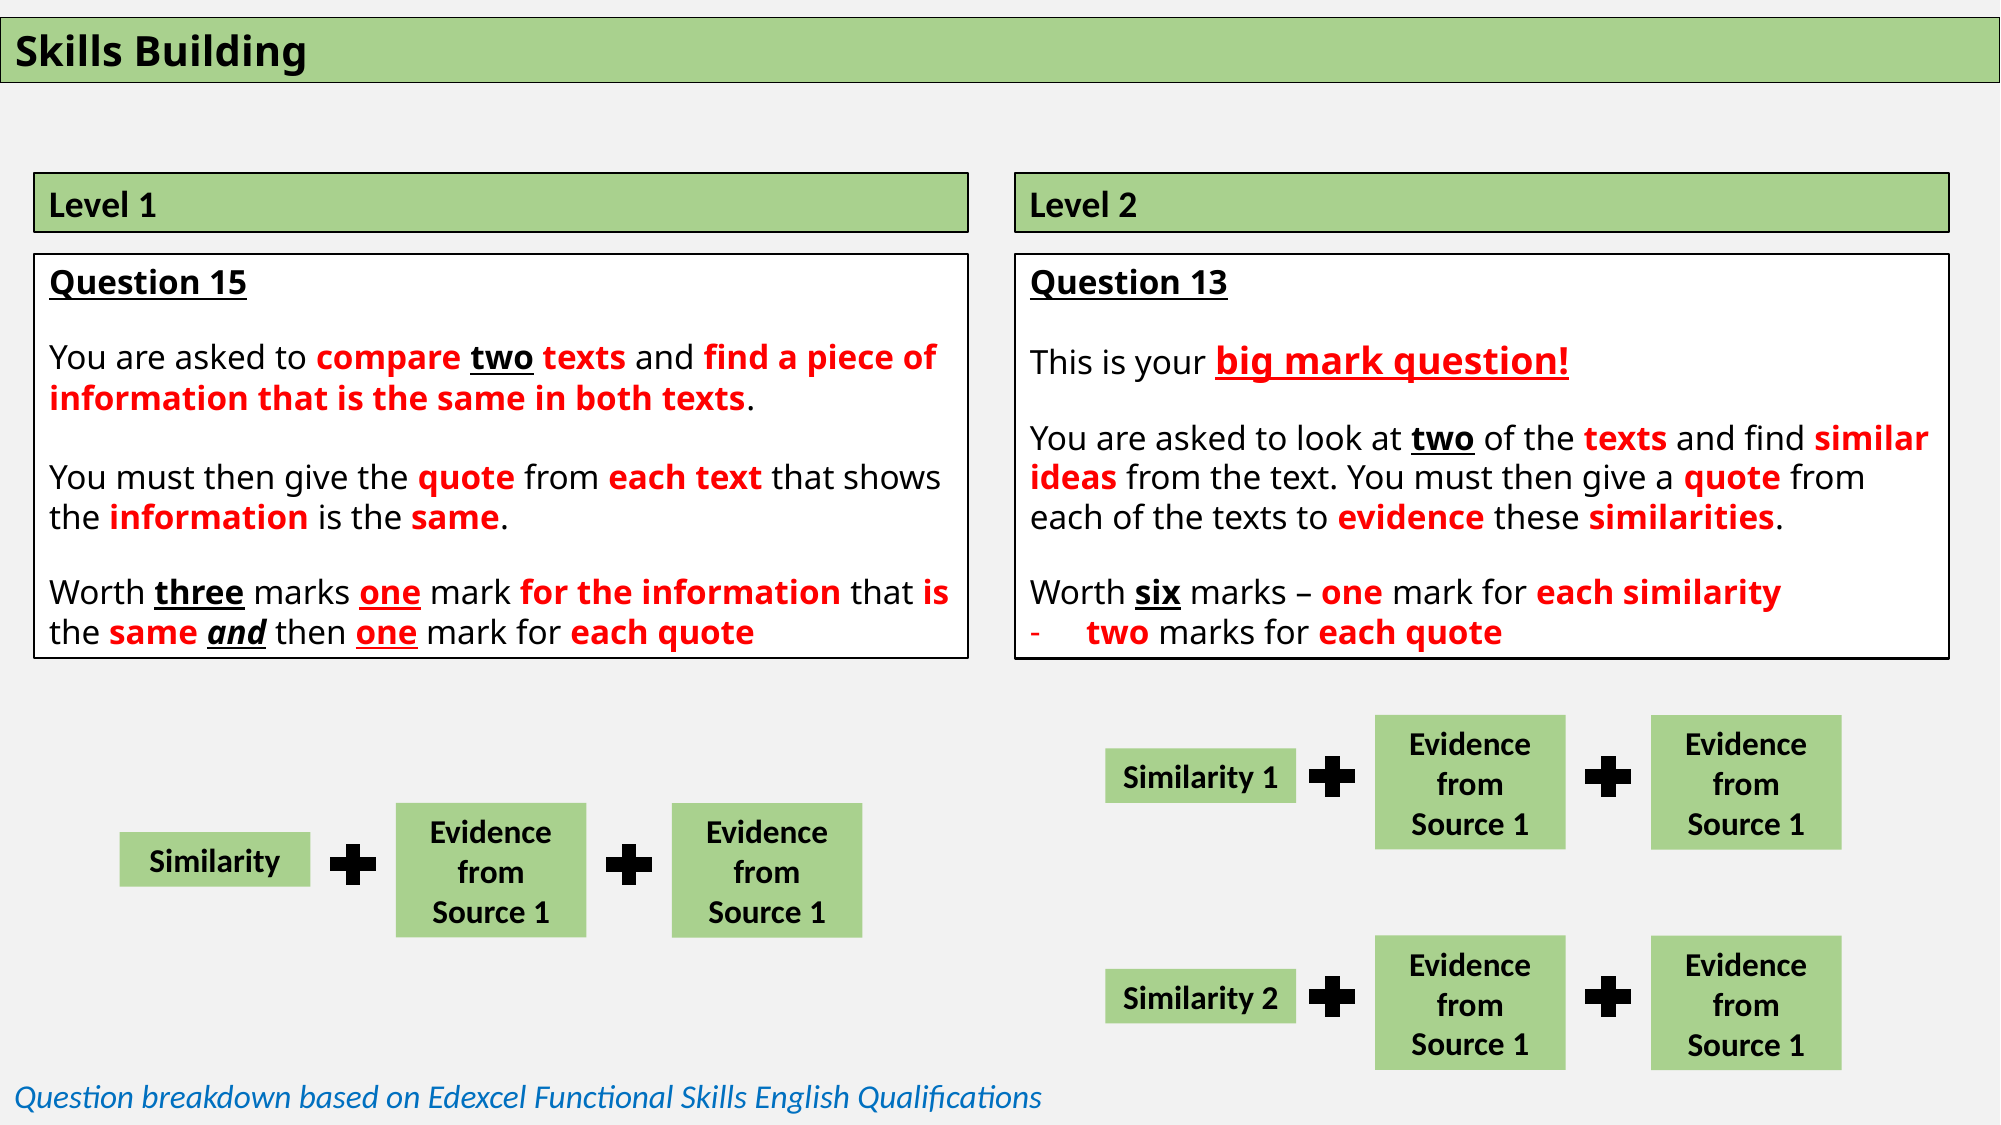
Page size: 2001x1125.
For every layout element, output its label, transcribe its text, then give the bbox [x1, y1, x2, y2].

text_box Level 2 [1014, 172, 1950, 233]
text_box Question 13 This is your big mark question! You are asked to look at two of the texts and find similar ideas from the text. You must then give a quote from each of the texts to evidence these similarities. Worth six marks – one mark for each similarity two marks for each quote [1014, 254, 1950, 659]
text_box [606, 844, 652, 885]
text_box Evidence from Source 1 [671, 803, 863, 938]
text_box Question breakdown based on Edexcel Functional Skills English Qualifications [0, 1068, 1070, 1123]
text_box Similarity [119, 832, 311, 887]
text_box Similarity 1 [1105, 748, 1297, 803]
text_box [1309, 756, 1355, 797]
text_box Evidence from Source 1 [1651, 715, 1842, 850]
text_box [1585, 976, 1631, 1017]
text_box [330, 844, 376, 885]
text_box Evidence from Source 1 [1375, 714, 1566, 850]
text_box Skills Building [0, 17, 2000, 83]
text_box [1585, 756, 1631, 797]
text_box Evidence from Source 1 [395, 802, 587, 938]
text_box [1309, 976, 1355, 1017]
text_box Similarity 2 [1105, 968, 1297, 1024]
text_box Question 15 You are asked to compare two texts and find a piece of information that is the same in both texts. You must then give the quote from each text that shows the information is the same. Worth three marks one mark for the information that is the same and then one mark for each quote [34, 254, 969, 659]
text_box Level 1 [34, 172, 969, 233]
text_box Evidence from Source 1 [1651, 935, 1842, 1071]
text_box Evidence from Source 1 [1375, 935, 1566, 1070]
